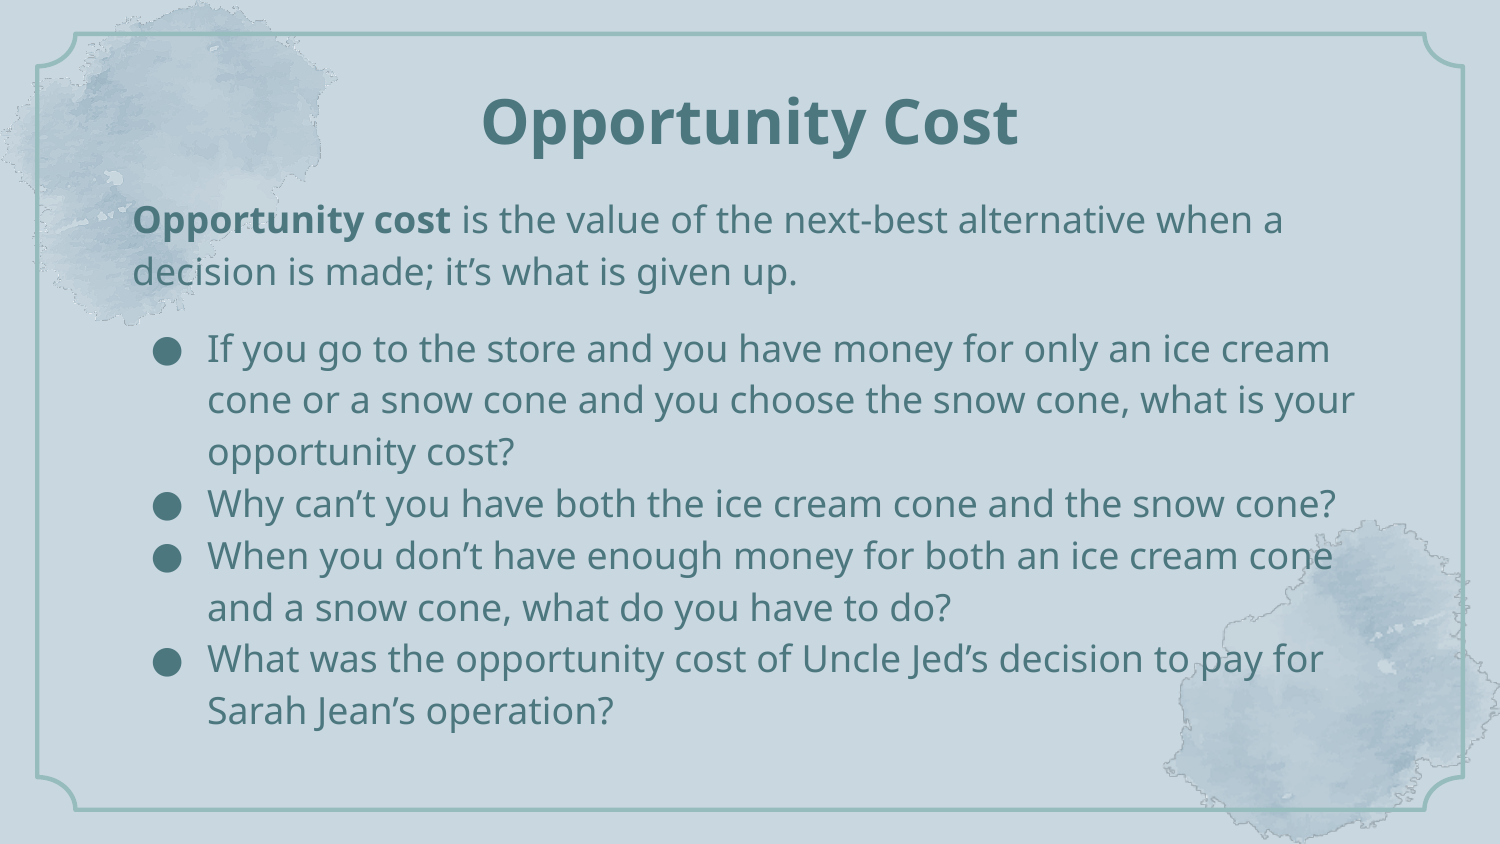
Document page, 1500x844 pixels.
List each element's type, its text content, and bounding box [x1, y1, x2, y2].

list Opportunity cost is the value of the next-best alternative when a decision is made; it’s what is given up. If you go to the store and you have money for only an ice cream cone or a snow cone and you choose the snow cone, what is your opportunity cost? Why can’t you have both the ice cream cone and the snow cone? When you don’t have enough money for both an ice cream cone and a snow cone, what do you have to do? What was the opportunity cost of Uncle Jed’s decision to pay for Sarah Jean’s operation? [117, 174, 1383, 752]
title Opportunity Cost [117, 89, 1383, 150]
